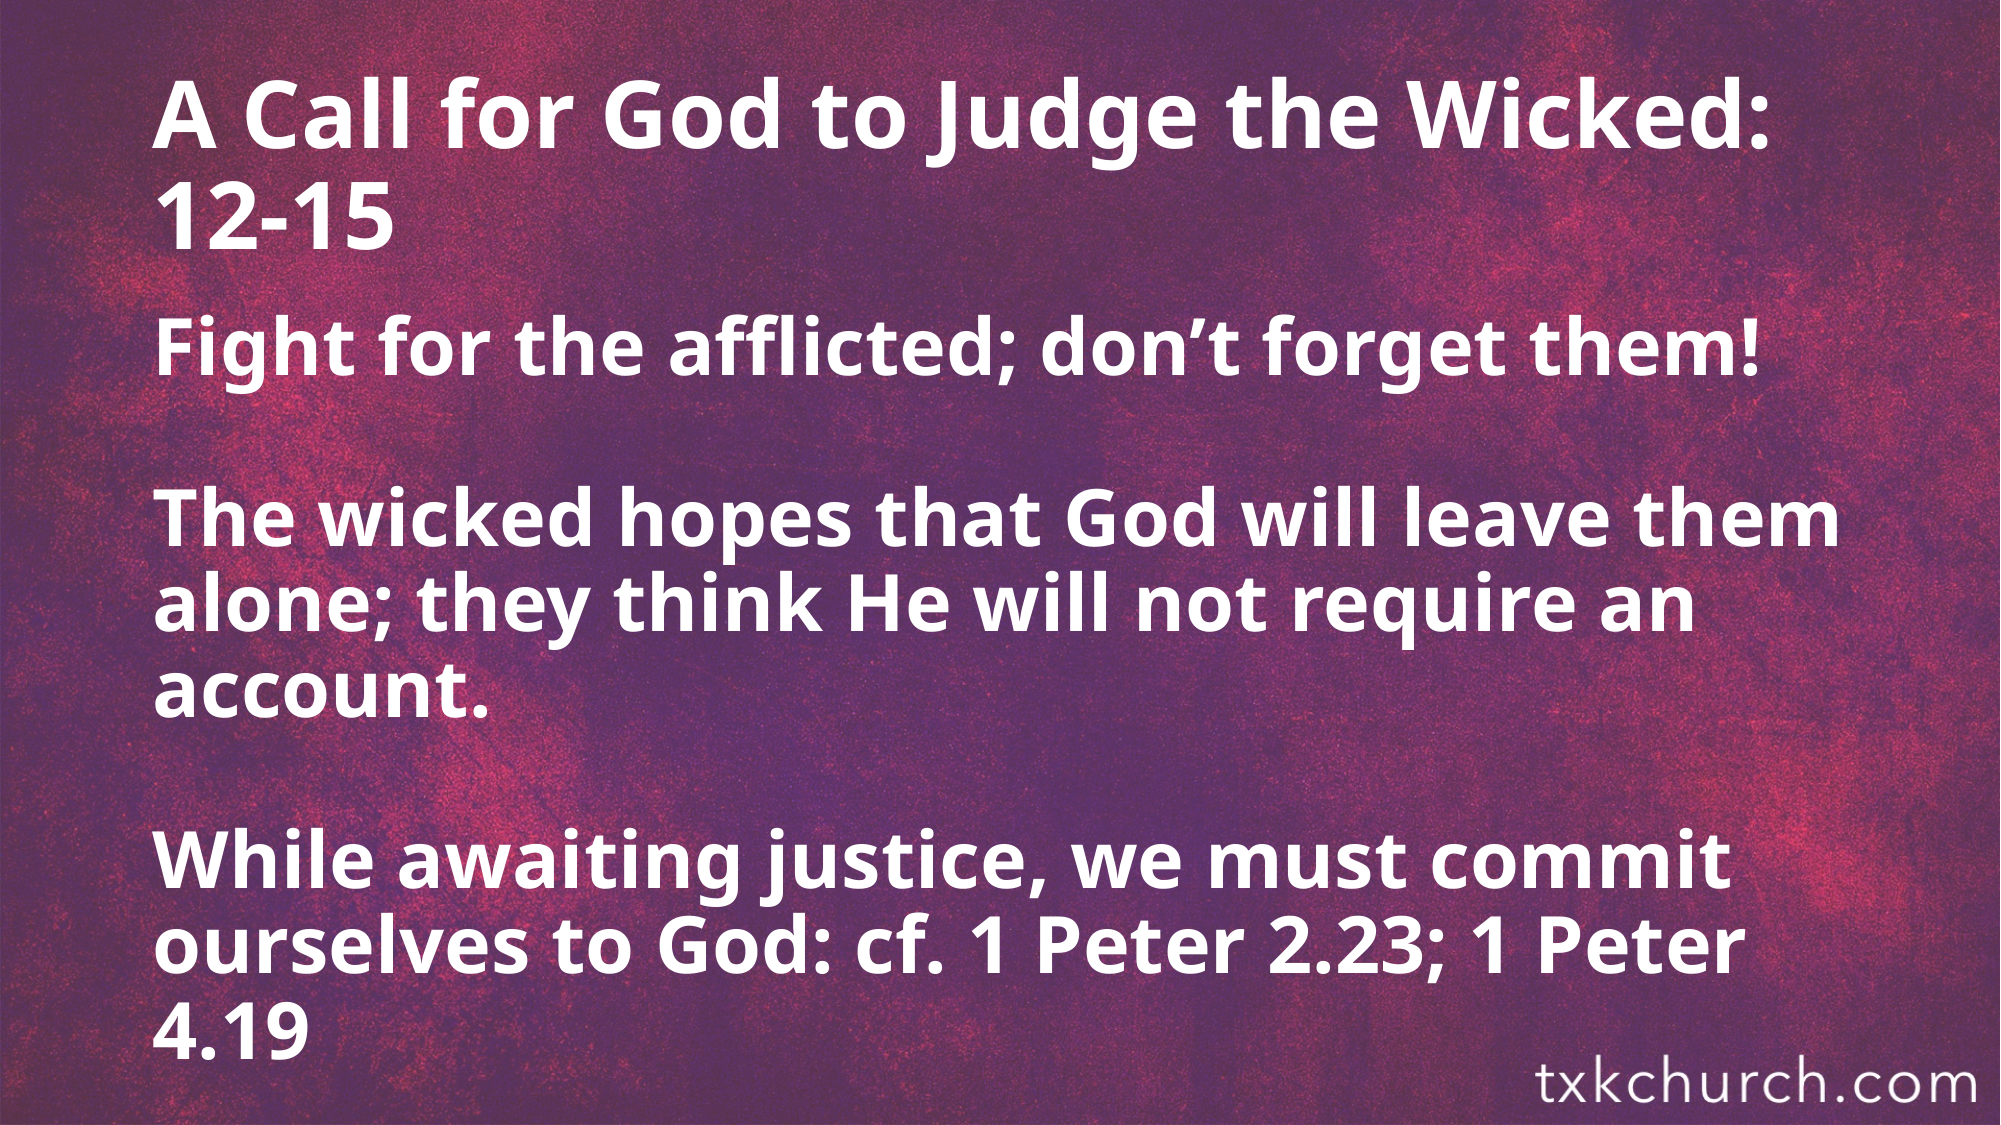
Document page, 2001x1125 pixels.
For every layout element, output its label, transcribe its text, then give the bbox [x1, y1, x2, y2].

title A Call for God to Judge the Wicked: 12-15 [137, 59, 1863, 278]
list Fight for the afflicted; don’t forget them! The wicked hopes that God will leave them alone; they think He will not require an account. While awaiting justice, we must commit ourselves to God: cf. 1 Peter 2.23; 1 Peter 4.19 [137, 299, 1863, 1014]
